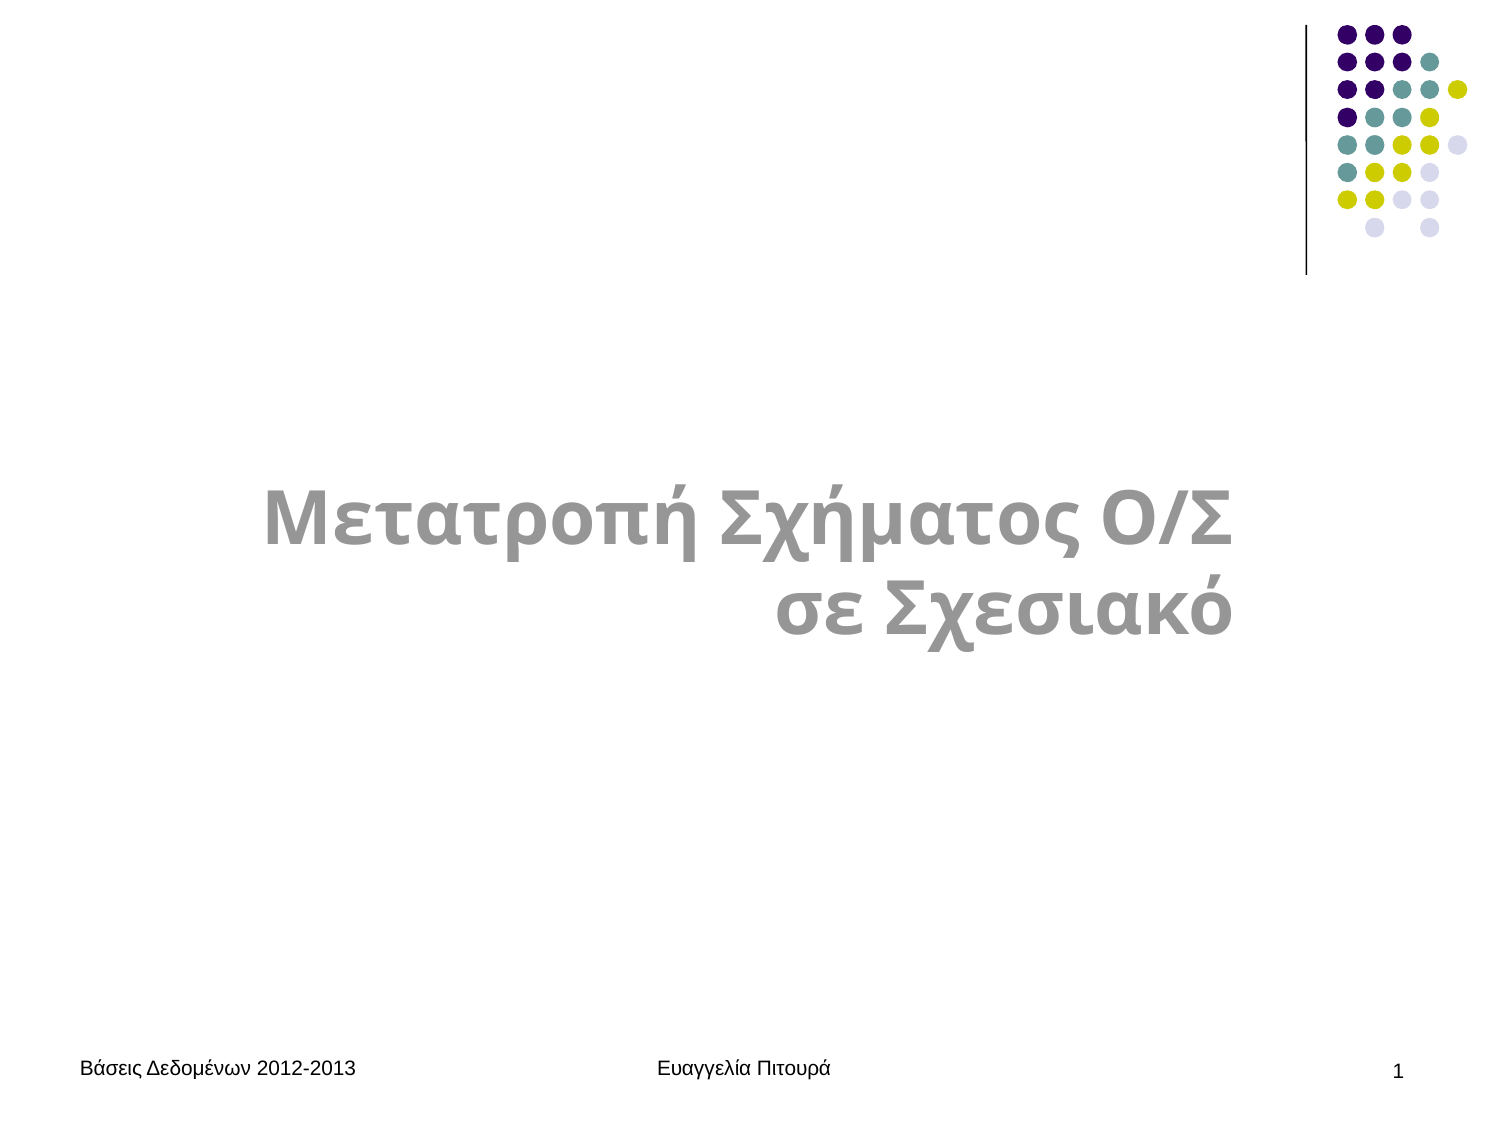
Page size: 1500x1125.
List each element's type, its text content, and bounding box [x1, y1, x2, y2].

text_box Μετατροπή Σχήματος Ο/Σ σε Σχεσιακό [199, 462, 1250, 658]
slide_number Βάσεις Δεδομένων 2012-2013 [64, 1046, 455, 1095]
footer Ευαγγελία Πιτουρά [501, 1046, 987, 1080]
slide_number 1 [1068, 1049, 1420, 1125]
